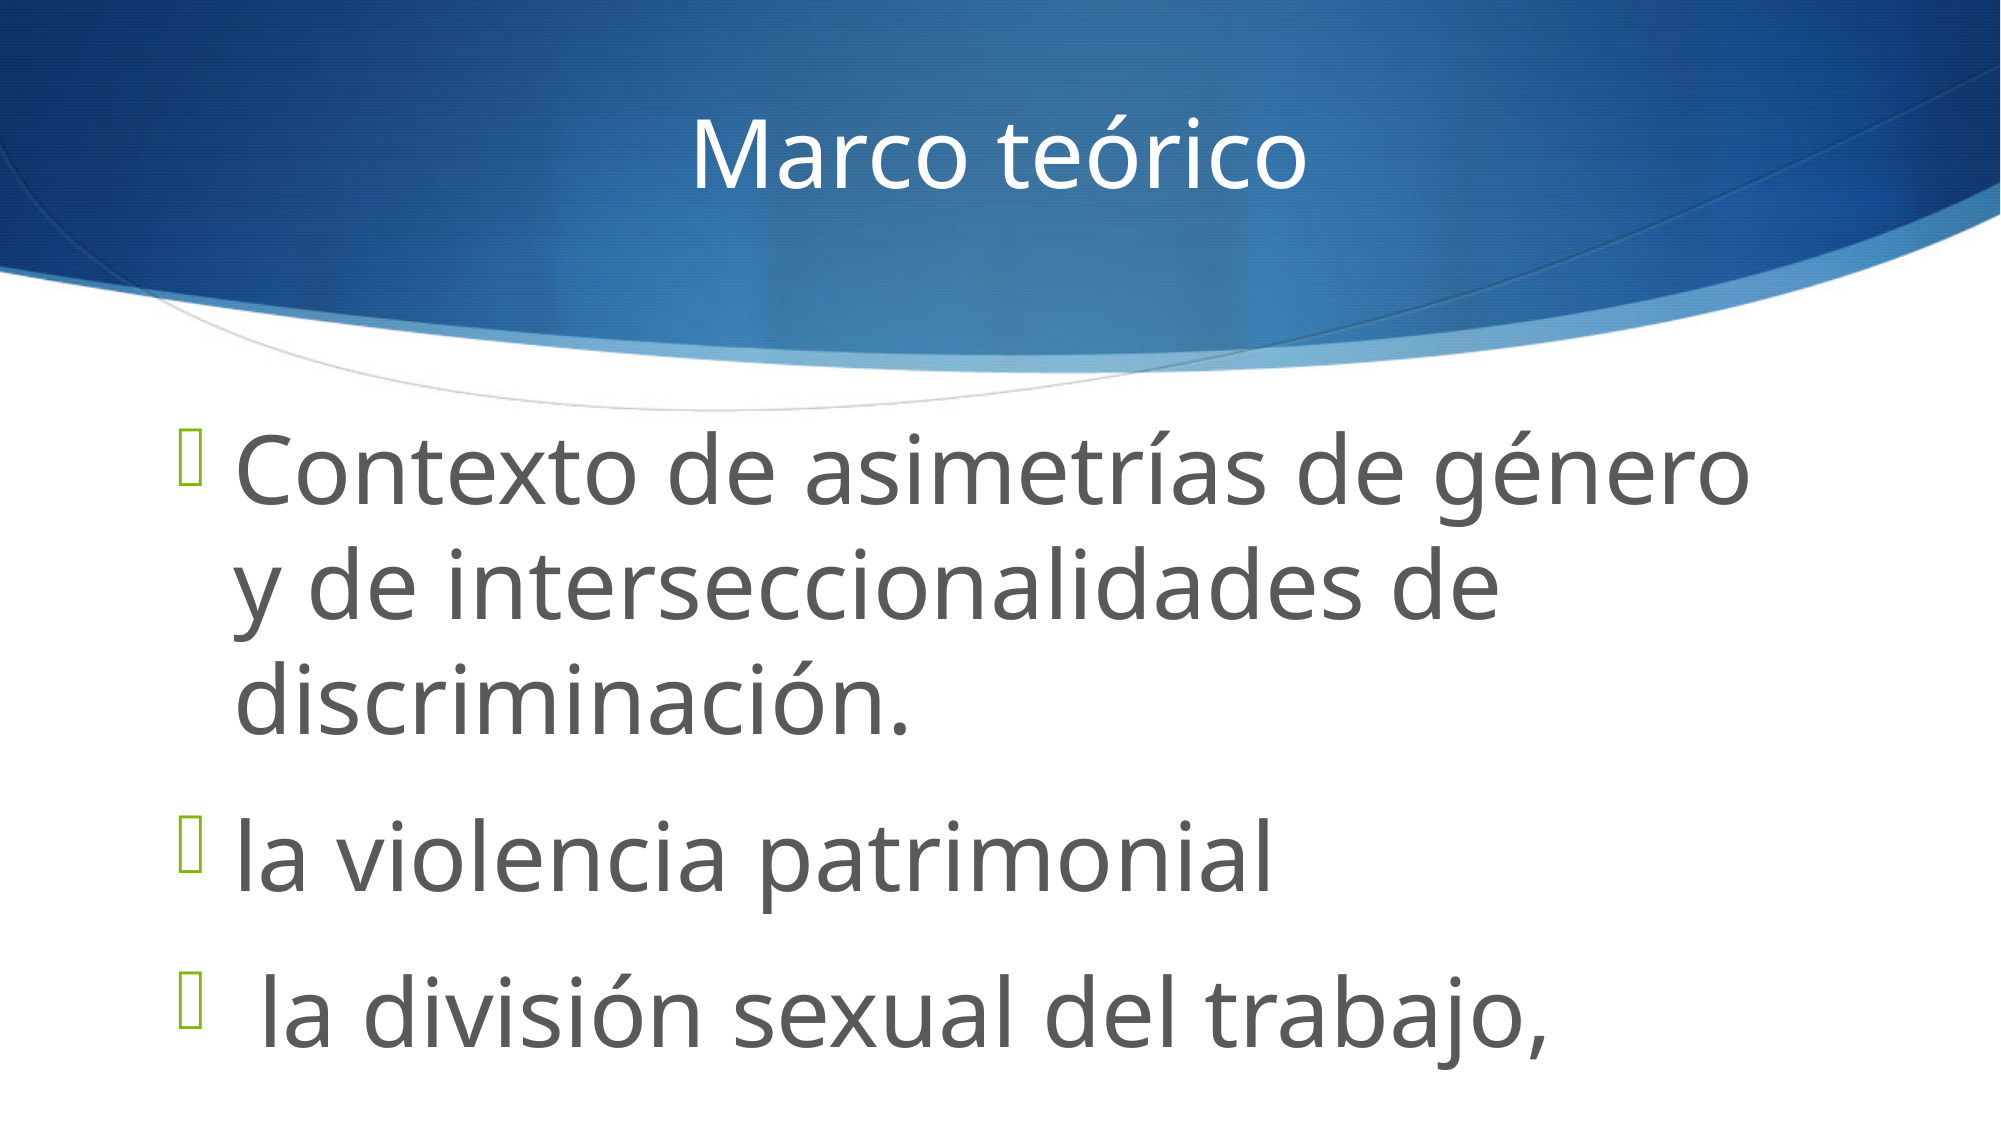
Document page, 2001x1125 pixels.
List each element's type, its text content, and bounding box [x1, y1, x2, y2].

list Contexto de asimetrías de género y de interseccionalidades de discriminación. la violencia patrimonial la división sexual del trabajo, [161, 401, 1838, 1078]
picture [0, 0, 2001, 1125]
title Marco teórico [99, 56, 1900, 245]
